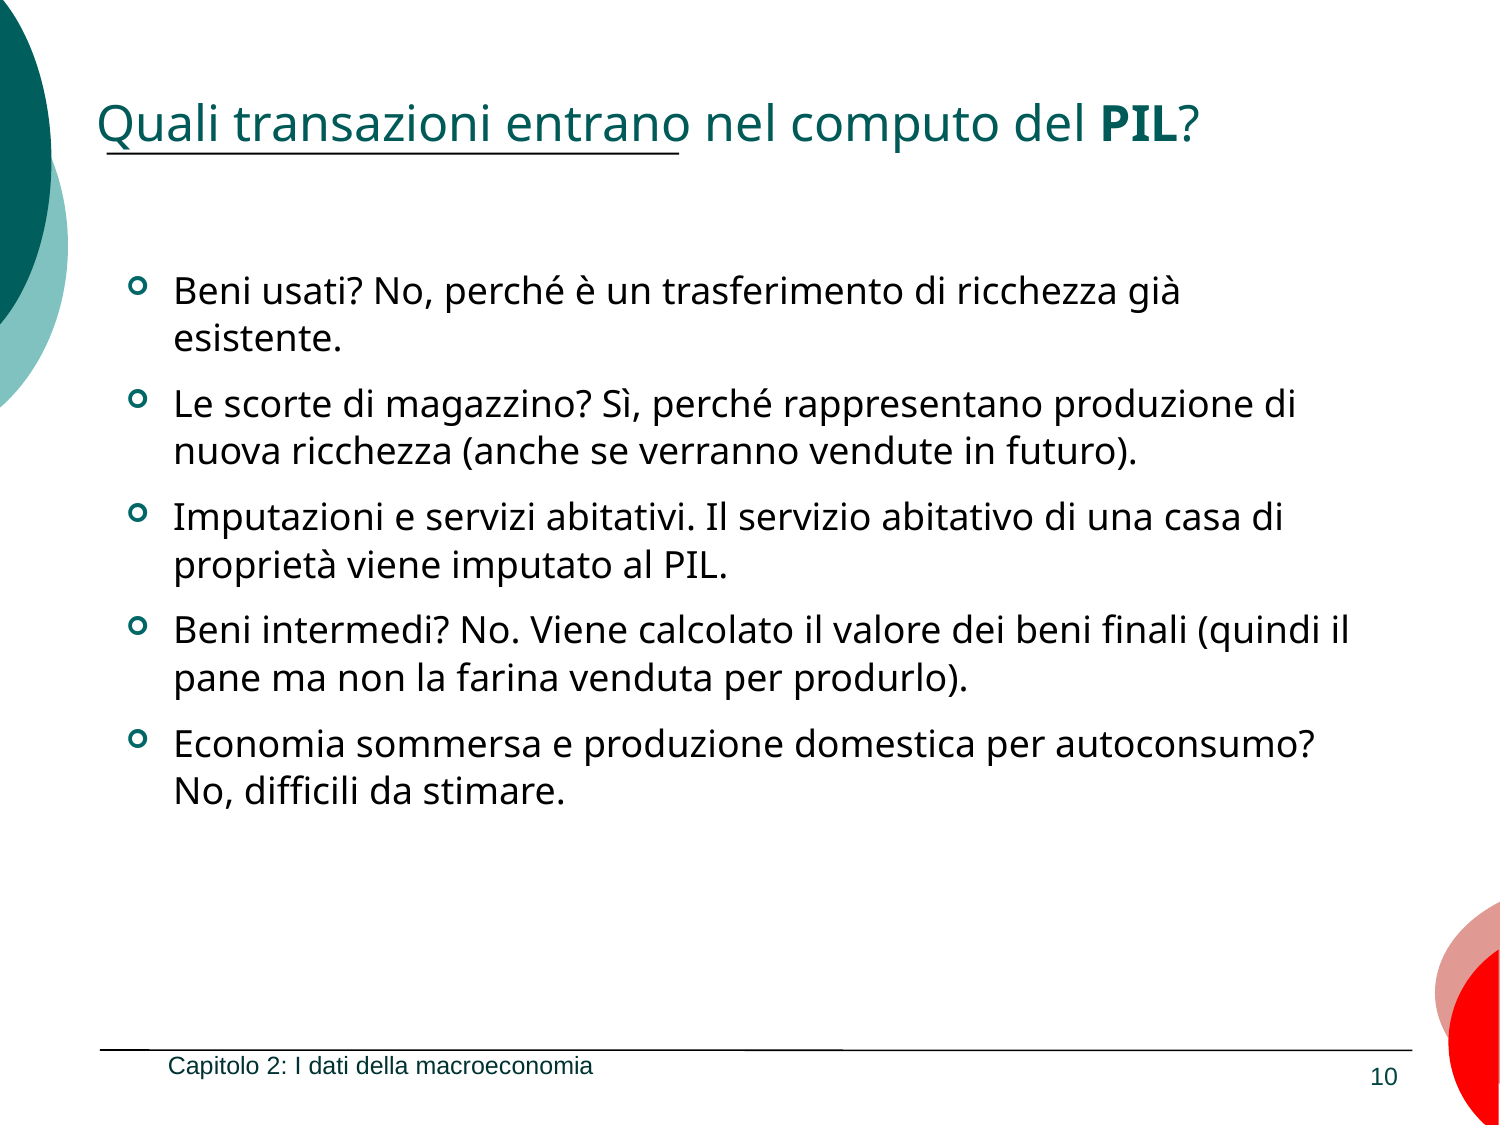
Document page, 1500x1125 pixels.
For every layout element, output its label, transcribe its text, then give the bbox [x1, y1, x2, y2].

footer Capitolo 2: I dati della macroeconomia [62, 1049, 701, 1088]
list Beni usati? No, perché è un trasferimento di ricchezza già esistente. Le scorte di magazzino? Sì, perché rappresentano produzione di nuova ricchezza (anche se verranno vendute in futuro). Imputazioni e servizi abitativi. Il servizio abitativo di una casa di proprietà viene imputato al PIL. Beni intermedi? No. Viene calcolato il valore dei beni finali (quindi il pane ma non la farina venduta per produrlo). Economia sommersa e produzione domestica per autoconsumo? No, difficili da stimare. [110, 193, 1369, 887]
title Quali transazioni entrano nel computo del PIL? [81, 55, 1369, 159]
